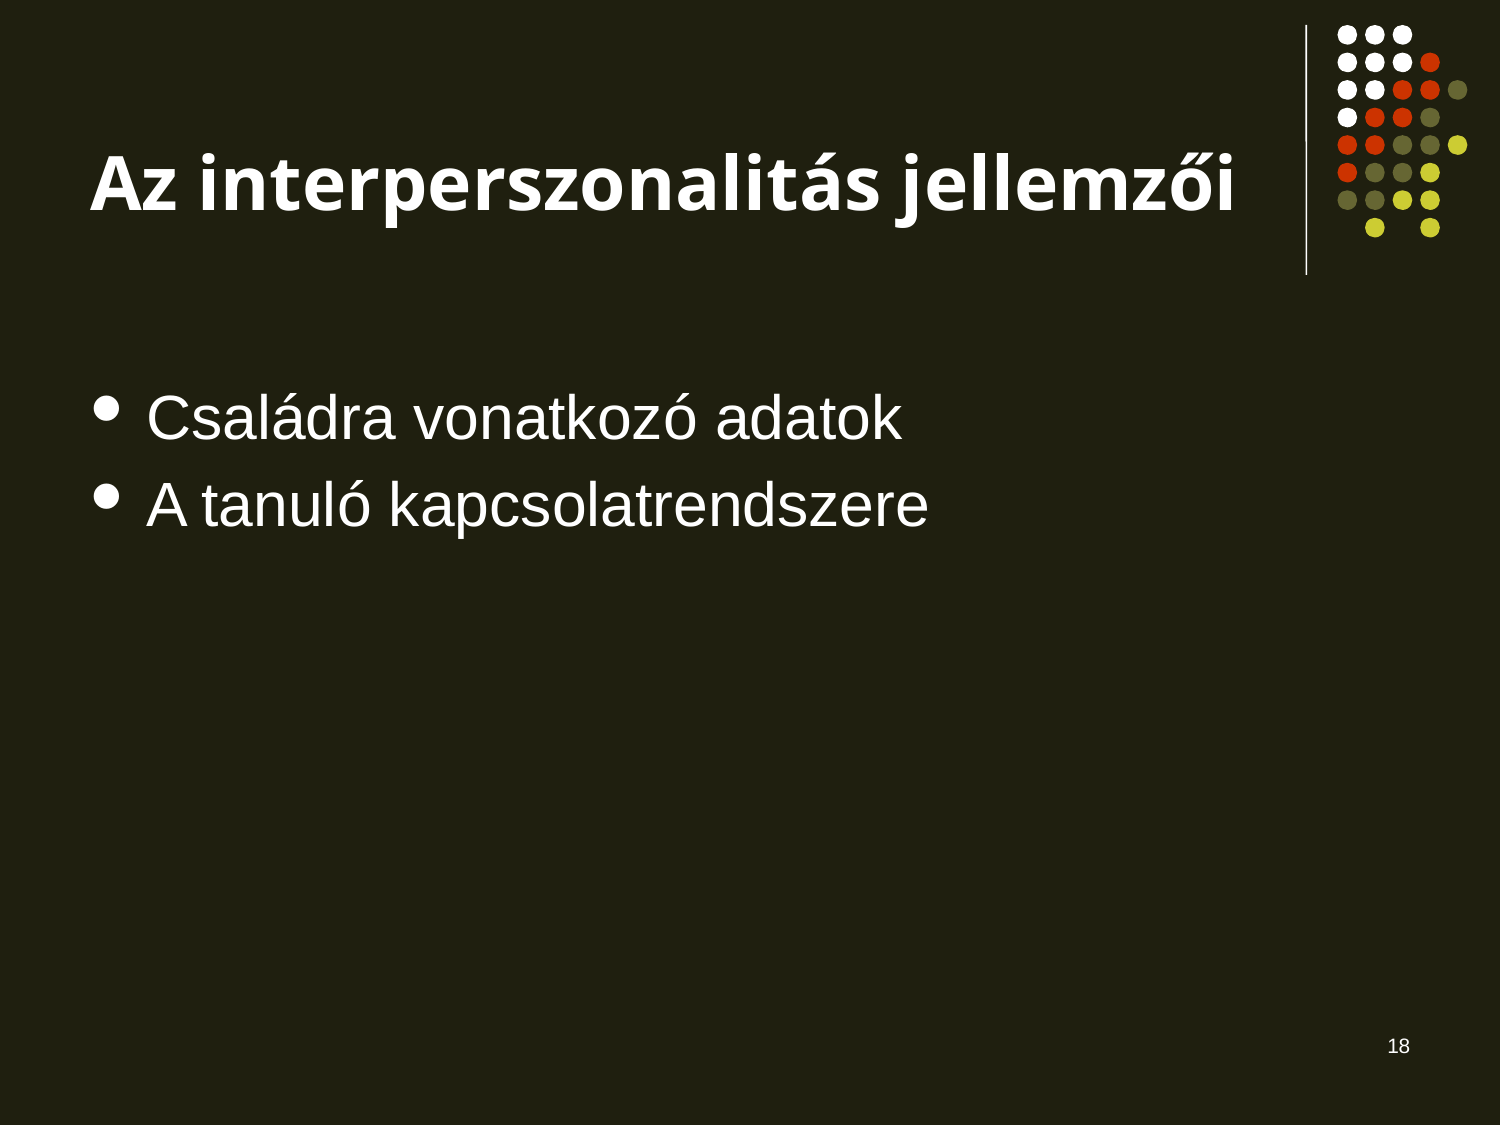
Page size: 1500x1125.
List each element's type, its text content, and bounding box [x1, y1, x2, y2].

list Családra vonatkozó adatok A tanuló kapcsolatrendszere [75, 282, 1425, 1006]
text_box 18 [1112, 1024, 1425, 1100]
title Az interperszonalitás jellemzői [75, 20, 1313, 233]
